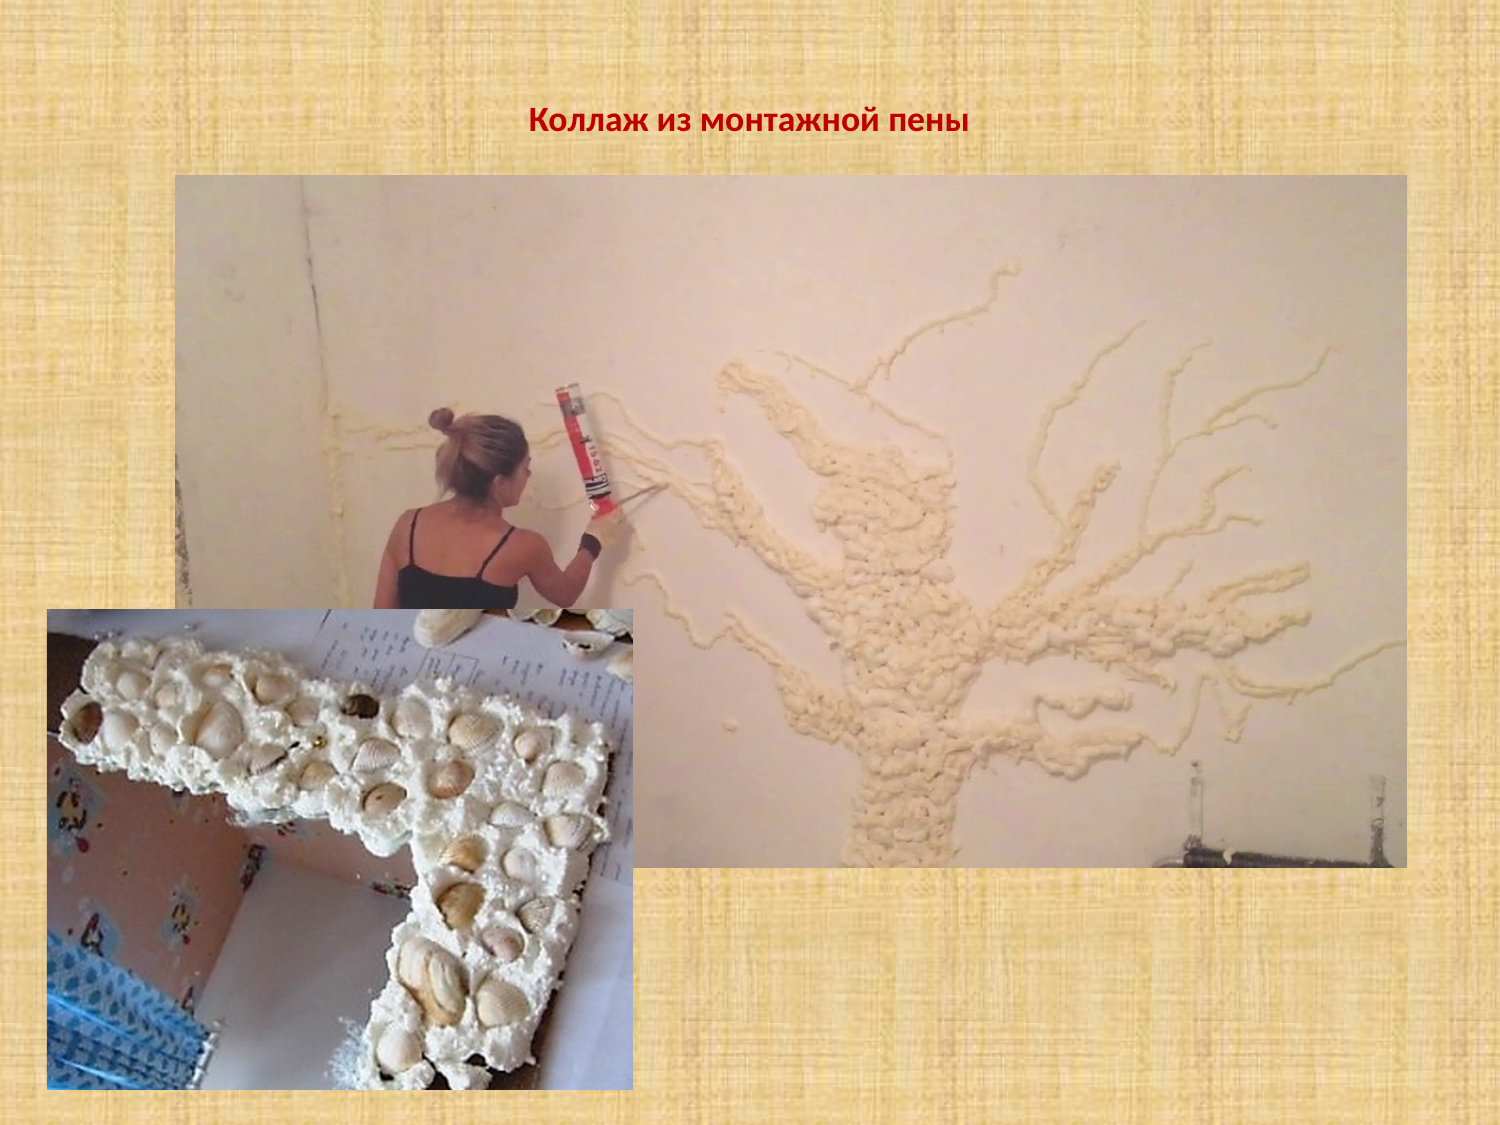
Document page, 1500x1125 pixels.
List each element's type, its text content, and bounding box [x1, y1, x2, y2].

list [46, 608, 633, 1091]
title Коллаж из монтажной пены [75, 45, 1425, 233]
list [175, 175, 1407, 869]
picture [0, 0, 1500, 1125]
